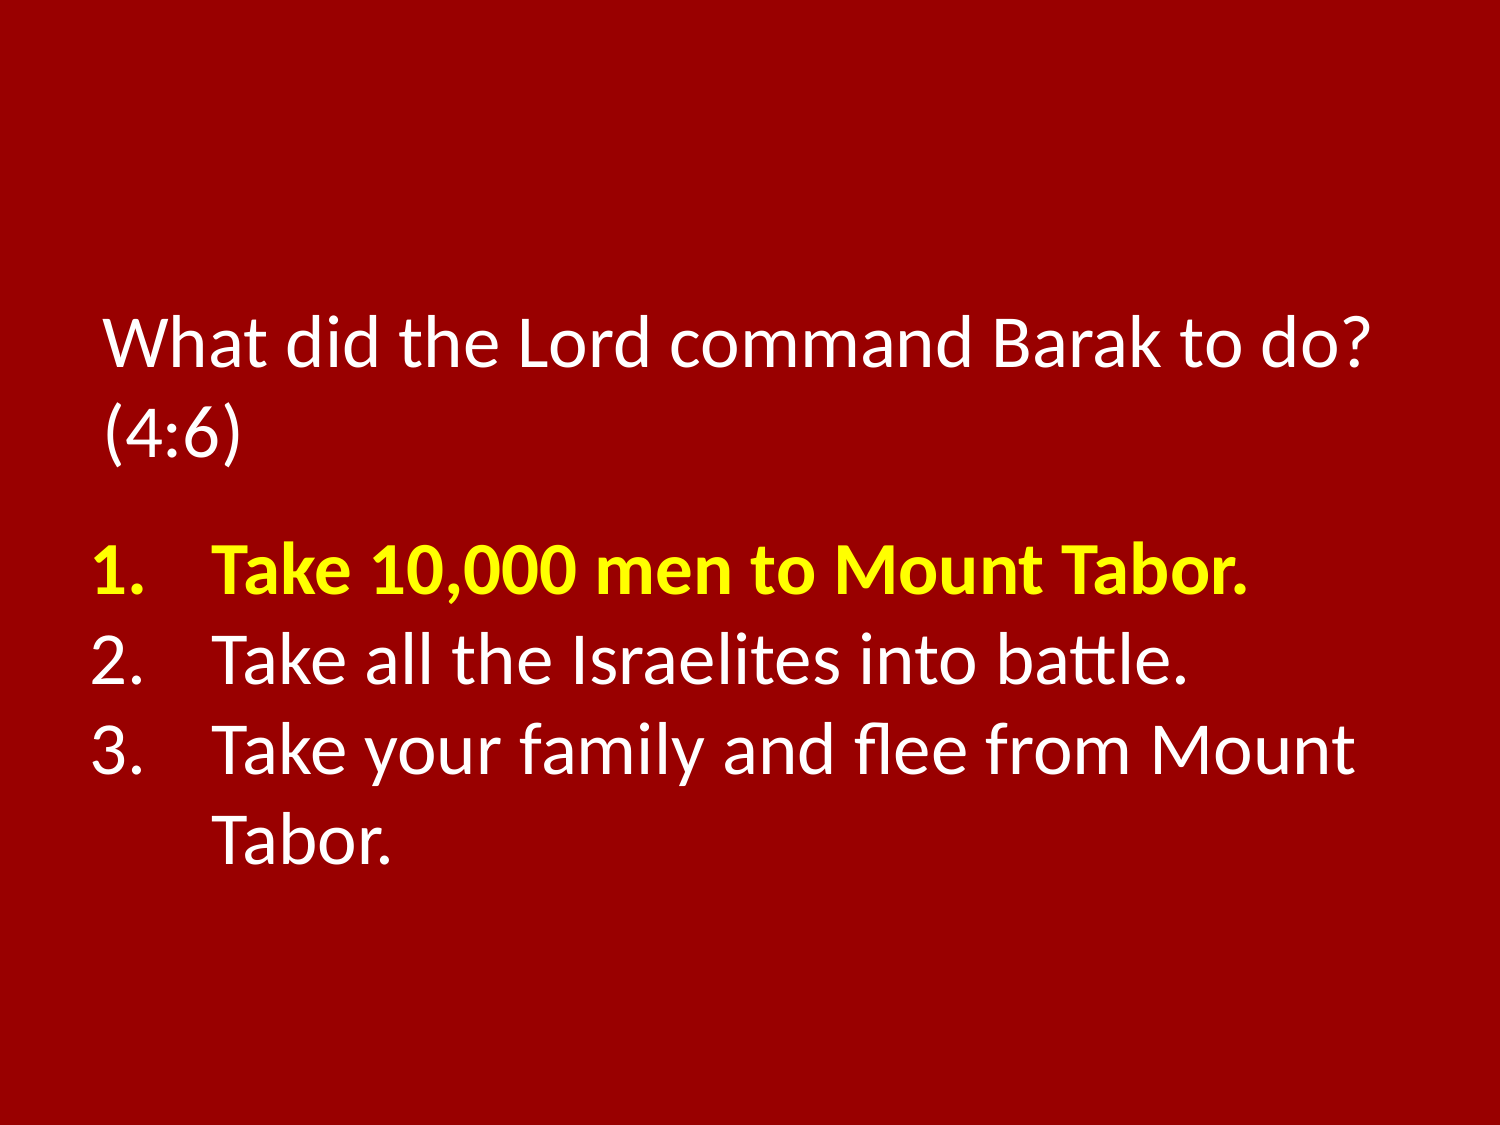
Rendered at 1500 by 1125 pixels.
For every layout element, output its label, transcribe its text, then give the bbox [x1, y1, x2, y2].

text_box Take 10,000 men to Mount Tabor. Take all the Israelites into battle. Take your family and flee from Mount Tabor. [74, 512, 1425, 888]
text_box What did the Lord command Barak to do? (4:6) [87, 285, 1421, 480]
